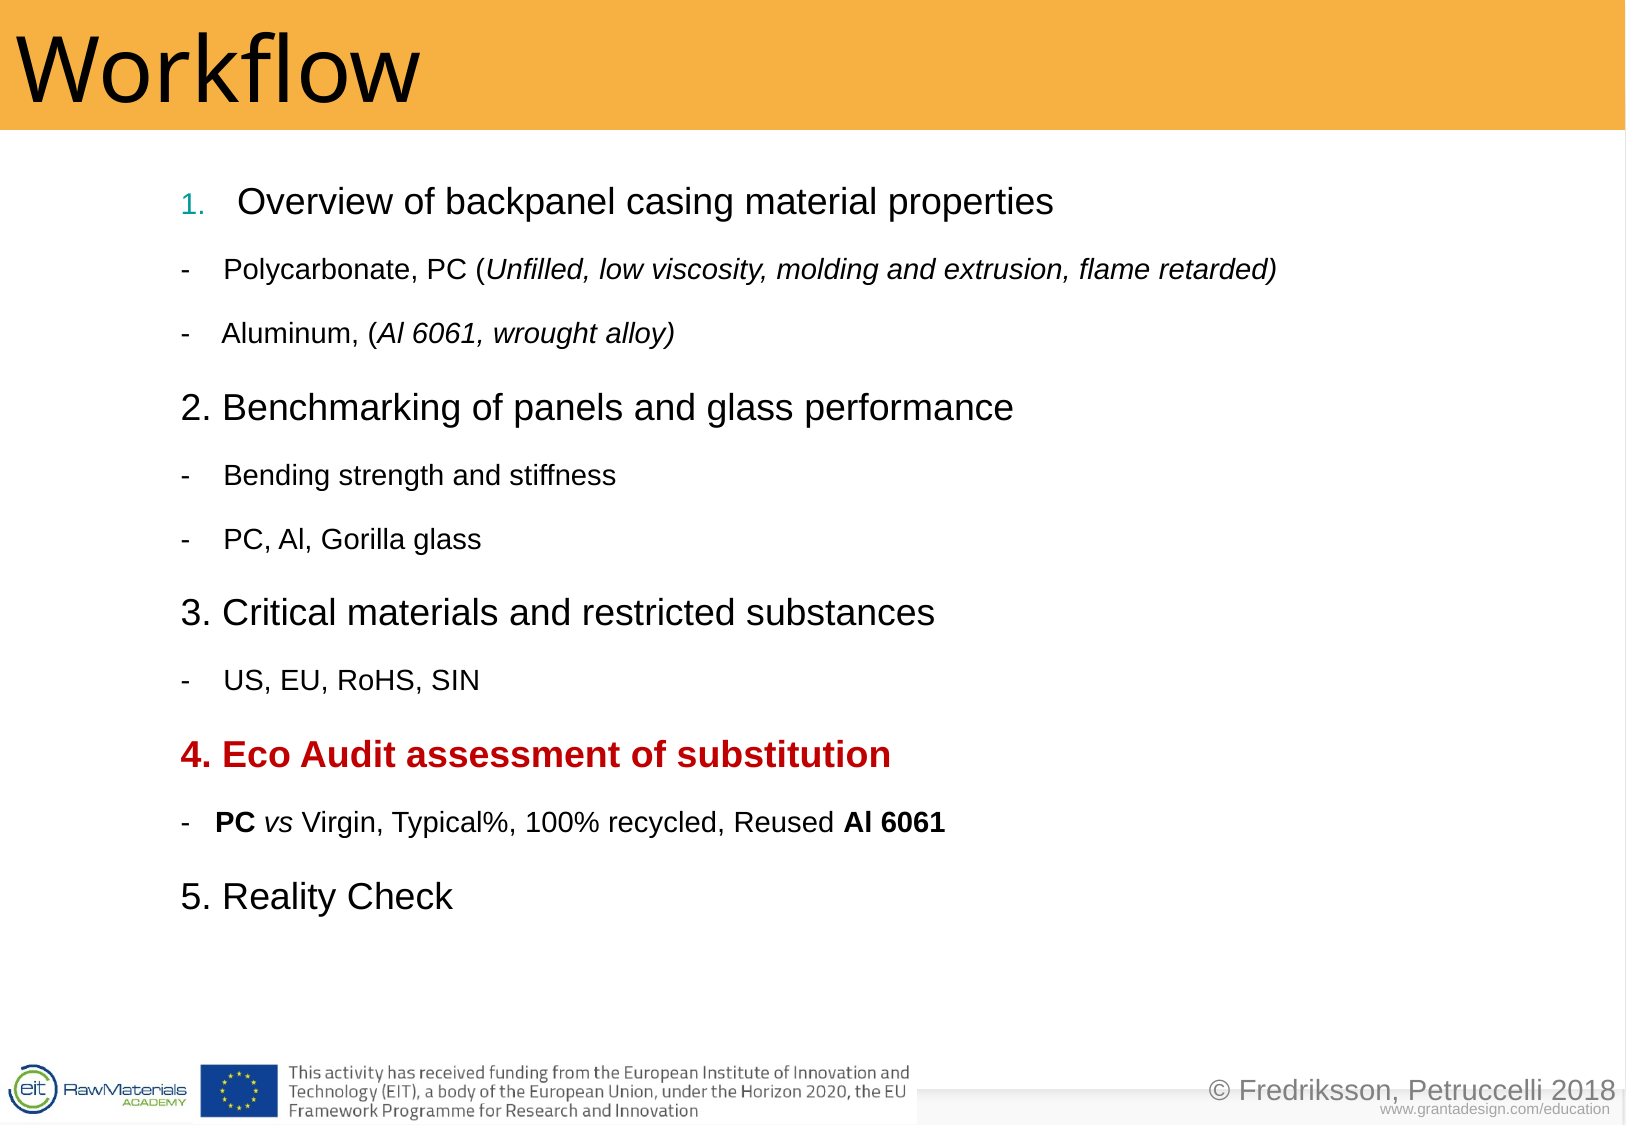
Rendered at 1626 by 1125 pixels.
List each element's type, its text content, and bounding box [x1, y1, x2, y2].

text_box Overview of backpanel casing material properties - Polycarbonate, PC (Unfilled, low viscosity, molding and extrusion, flame retarded) - Aluminum, (Al 6061, wrought alloy) 2. Benchmarking of panels and glass performance - Bending strength and stiffness - PC, Al, Gorilla glass 3. Critical materials and restricted substances - US, EU, RoHS, SIN 4. Eco Audit assessment of substitution - PC vs Virgin, Typical%, 100% recycled, Reused Al 6061 5. Reality Check [165, 146, 1294, 924]
picture [0, 1056, 917, 1125]
picture [0, 0, 1625, 130]
text_box © Fredriksson, Petruccelli 2018 [1194, 1063, 1625, 1114]
